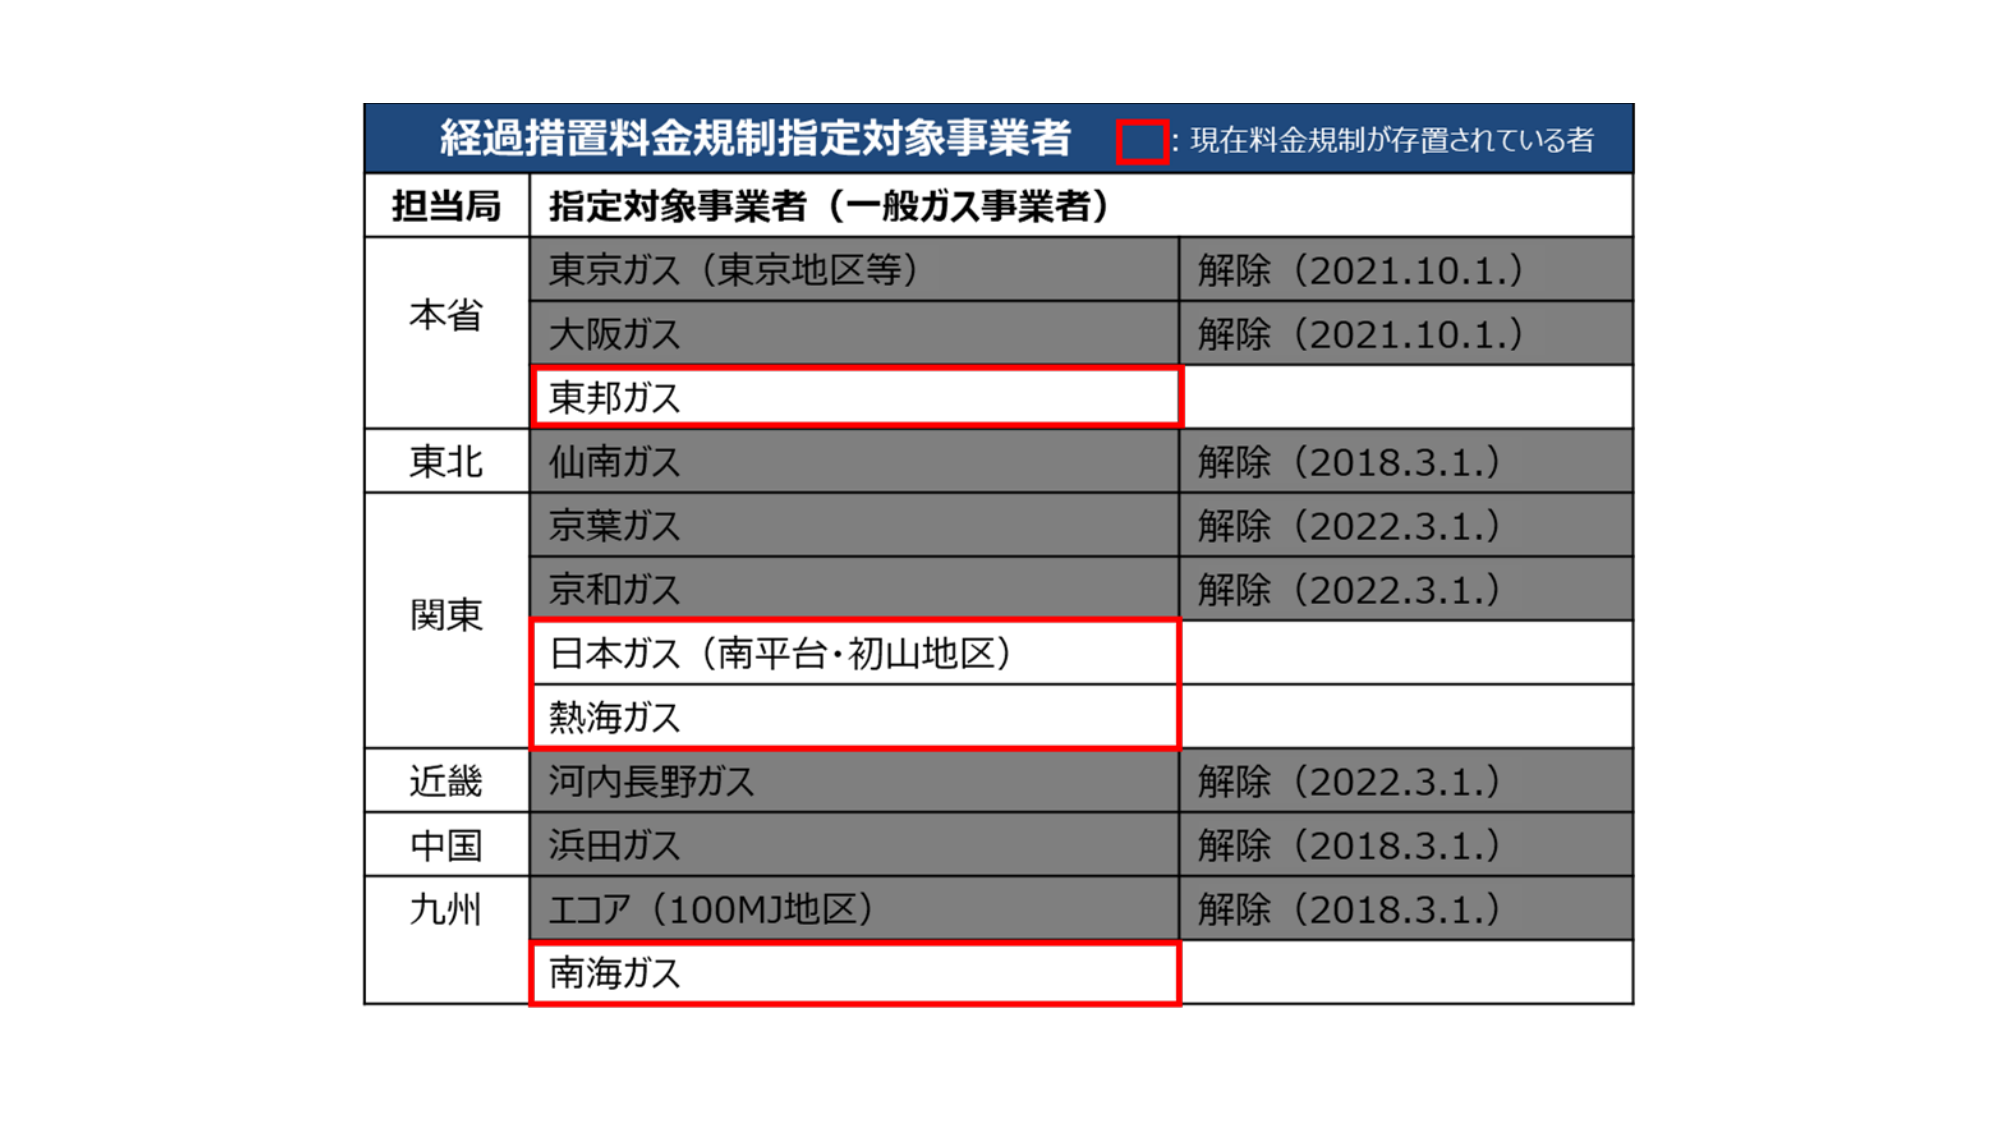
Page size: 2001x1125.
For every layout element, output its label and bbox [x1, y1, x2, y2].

picture [361, 103, 1639, 1022]
